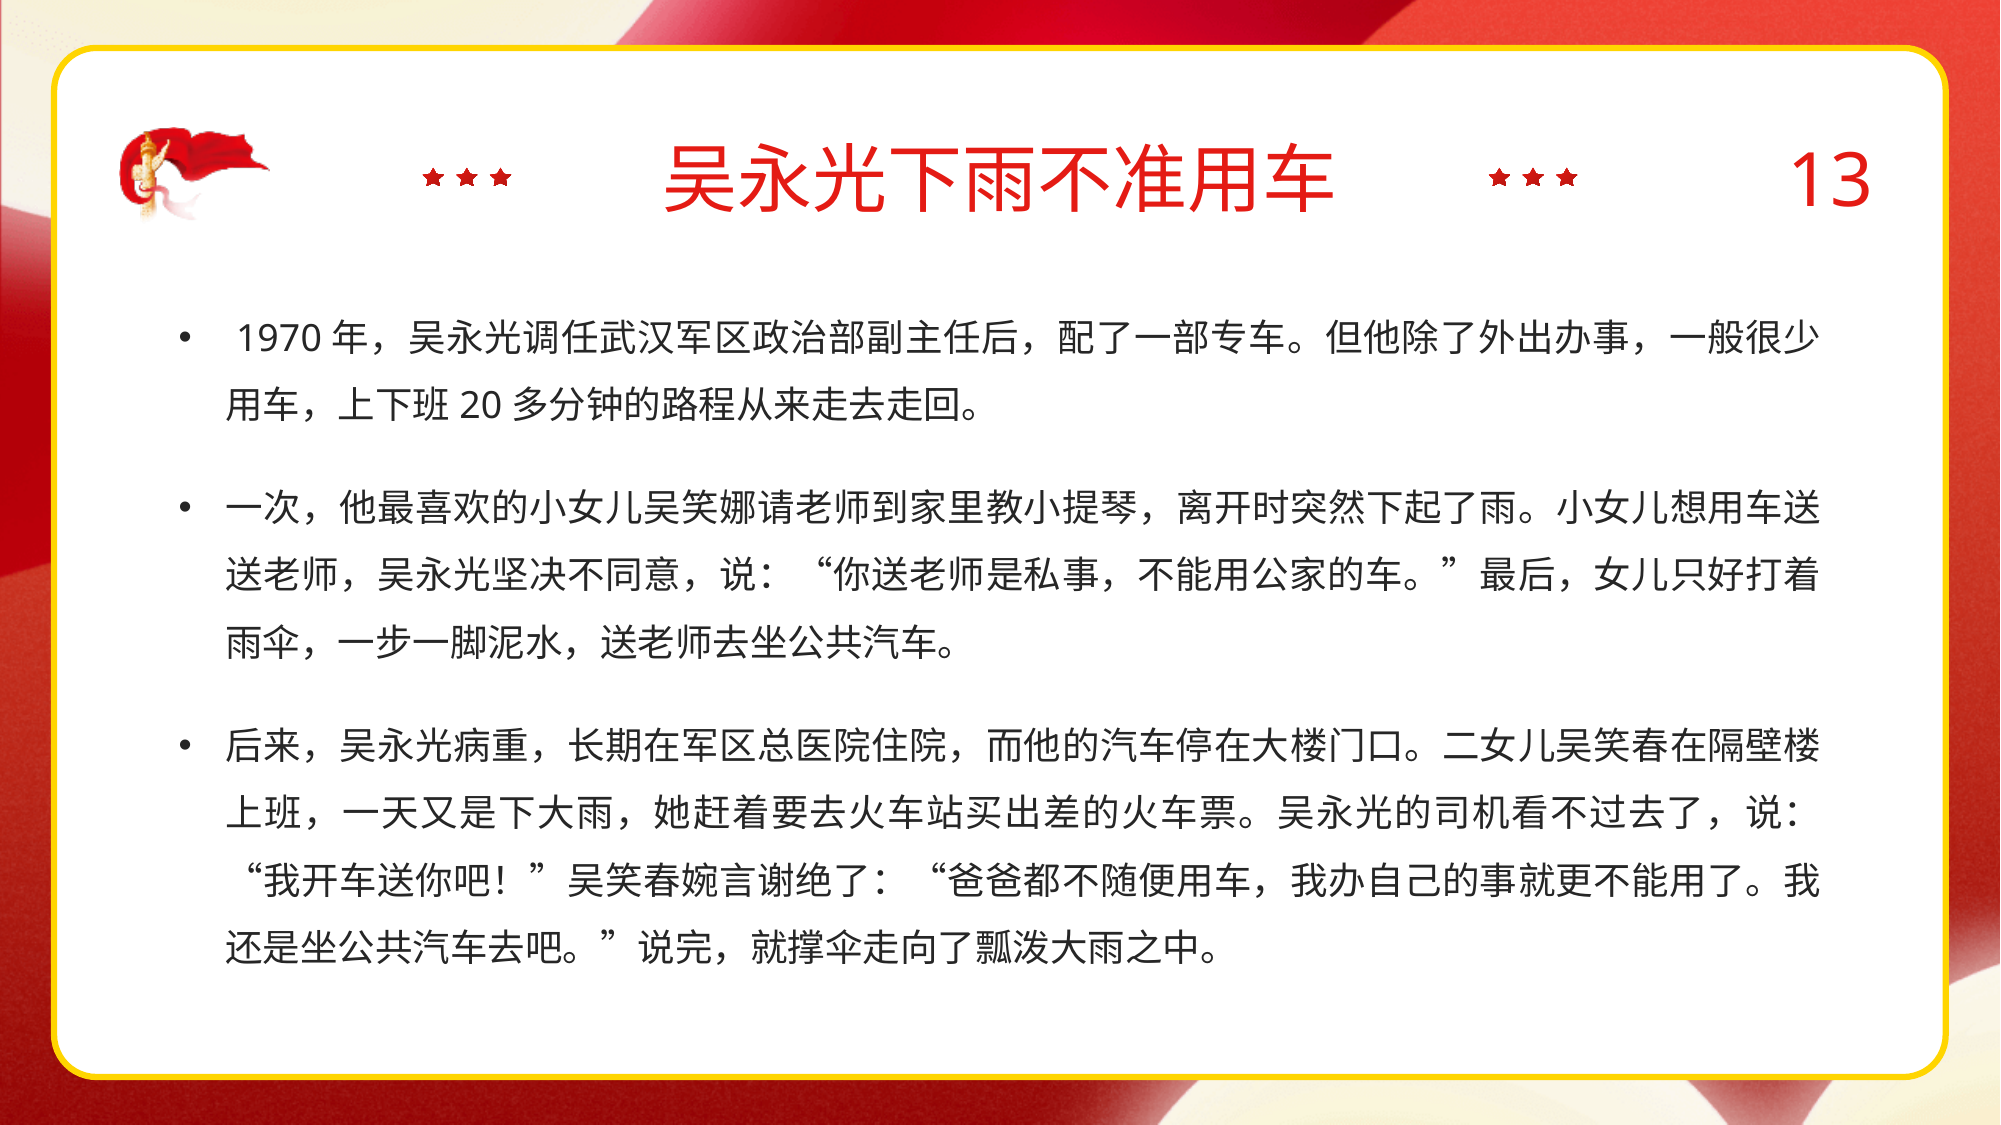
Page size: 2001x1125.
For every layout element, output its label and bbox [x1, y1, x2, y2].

picture [119, 127, 270, 225]
text_box [422, 167, 1578, 186]
text_box [0, 0, 2000, 1125]
